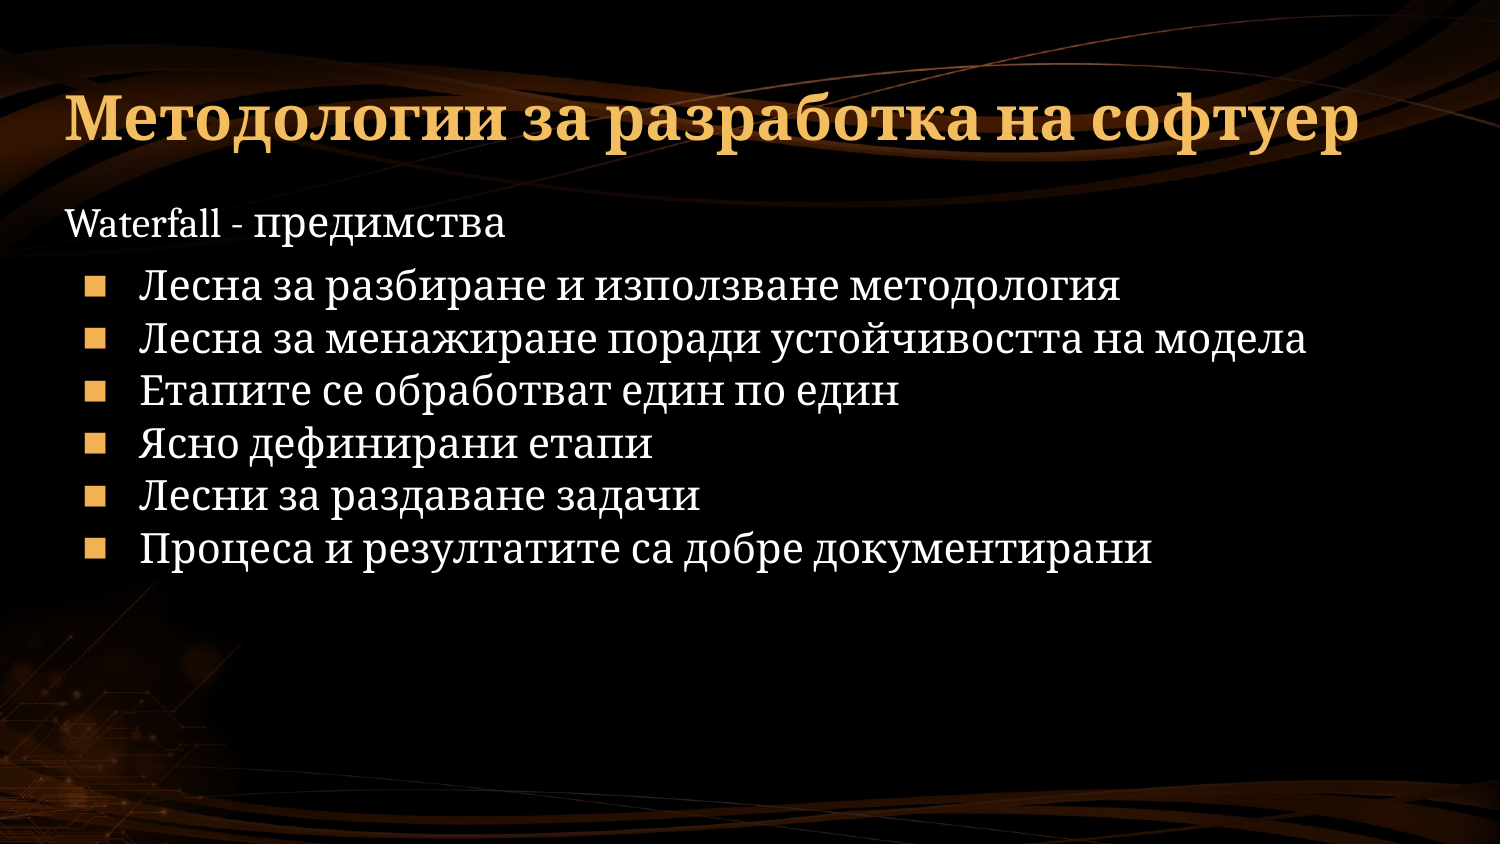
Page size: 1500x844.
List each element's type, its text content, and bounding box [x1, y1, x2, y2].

title Методологии за разработка на софтуер [51, 72, 1449, 167]
list Waterfall - предимства Лесна за разбиране и използване методология Лесна за менажиране поради устойчивостта на модела Етапите се обработват един по един Ясно дефинирани етапи Лесни за раздаване задачи Процеса и резултатите са добре документирани [51, 189, 1449, 750]
picture [0, 0, 1500, 844]
